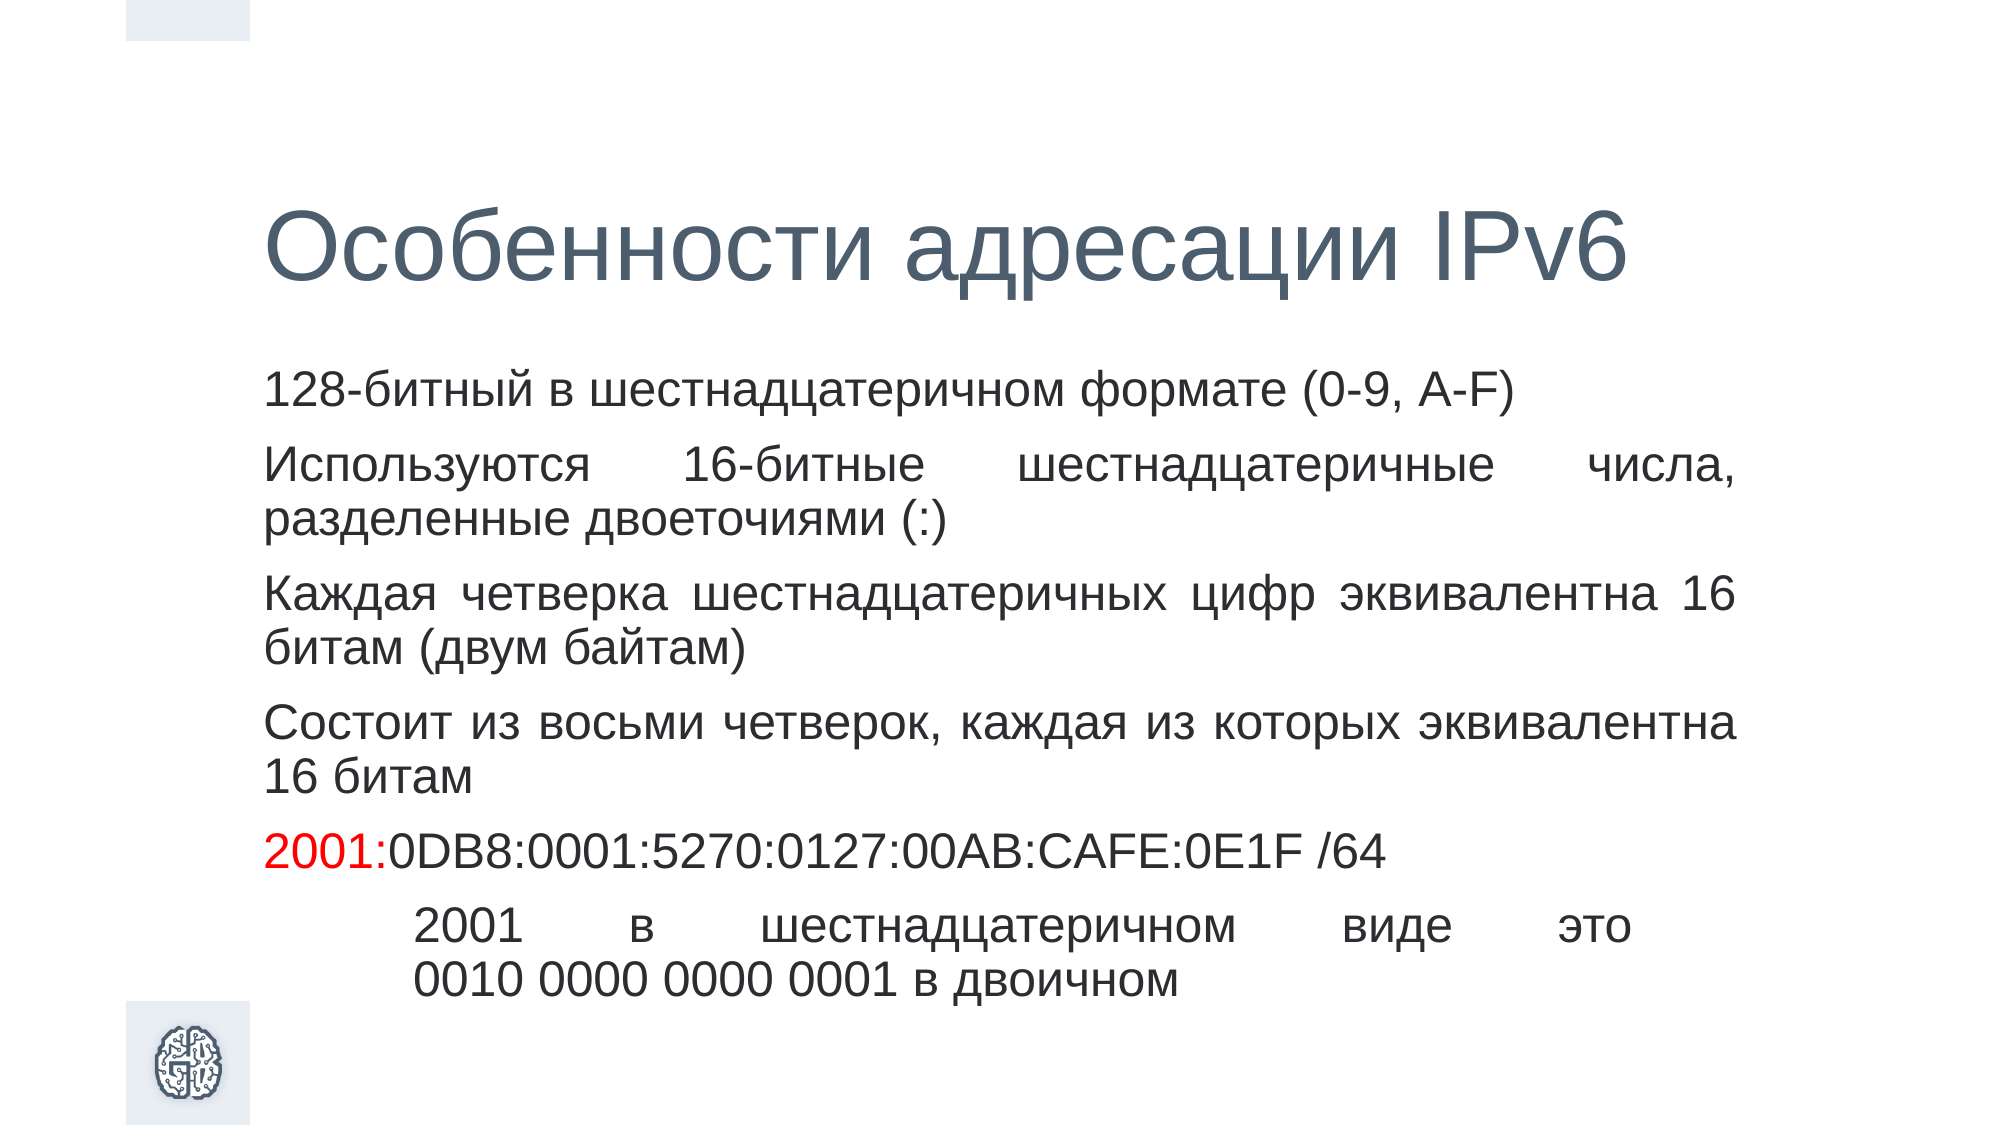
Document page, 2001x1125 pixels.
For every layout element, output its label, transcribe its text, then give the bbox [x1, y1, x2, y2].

title Особенности адресации IPv6 [248, 124, 1752, 372]
picture [144, 1016, 232, 1110]
list 128-битный в шестнадцатеричном формате (0-9, A-F) Используются 16-битные шестнадцатеричные числа, разделенные двоеточиями (:) Каждая четверка шестнадцатеричных цифр эквивалентна 16 битам (двум байтам) Состоит из восьми четверок, каждая из которых эквивалентна 16 битам 2001:0DB8:0001:5270:0127:00AB:CAFE:0E1F /64 2001 в шестнадцатеричном виде это 0010 0000 0000 0001 в двоичном [248, 431, 1752, 941]
